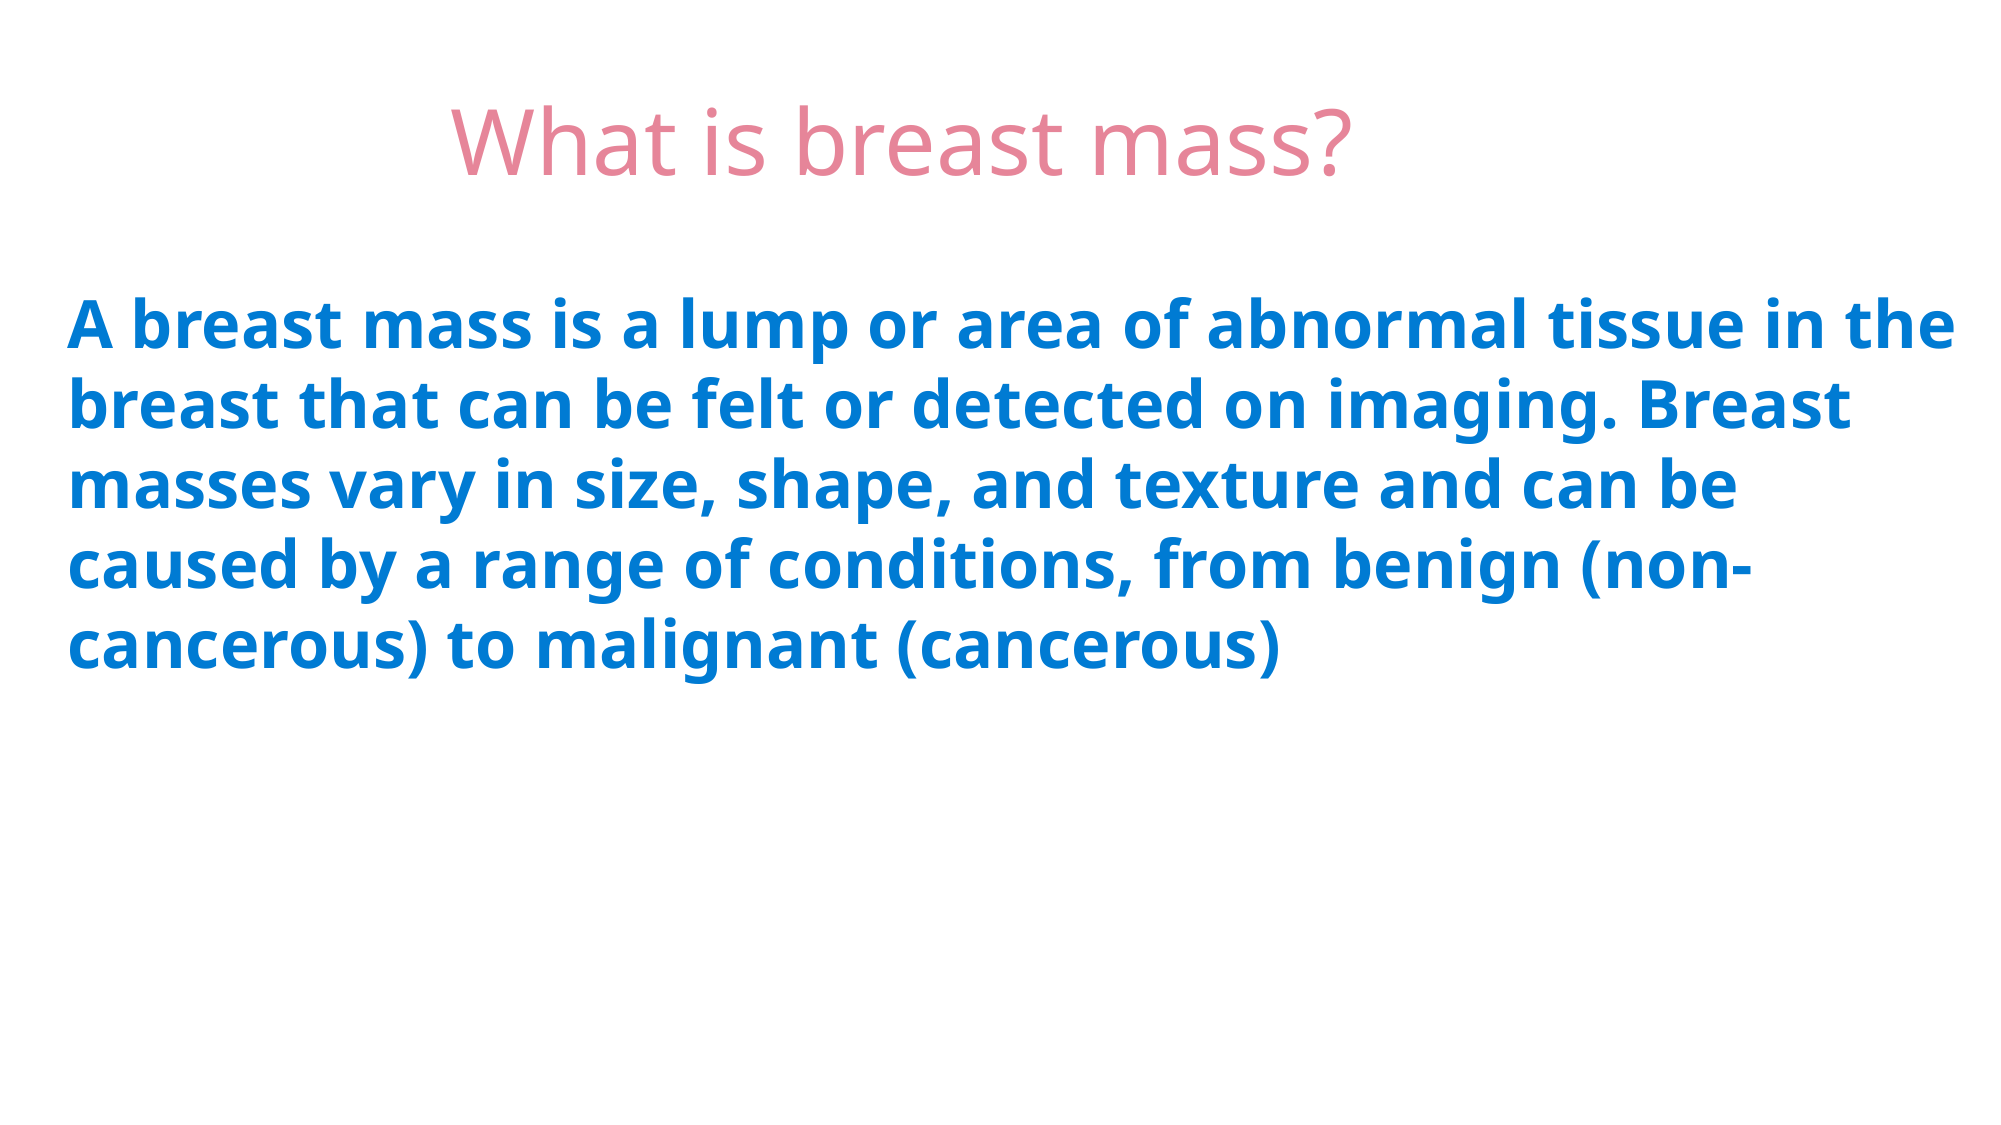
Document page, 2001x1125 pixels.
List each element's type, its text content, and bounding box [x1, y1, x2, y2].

text_box What is breast mass? [436, 76, 1445, 202]
text_box A breast mass is a lump or area of abnormal tissue in the breast that can be felt or detected on imaging. Breast masses vary in size, shape, and texture and can be caused by a range of conditions, from benign (non-cancerous) to malignant (cancerous) [39, 94, 2000, 690]
